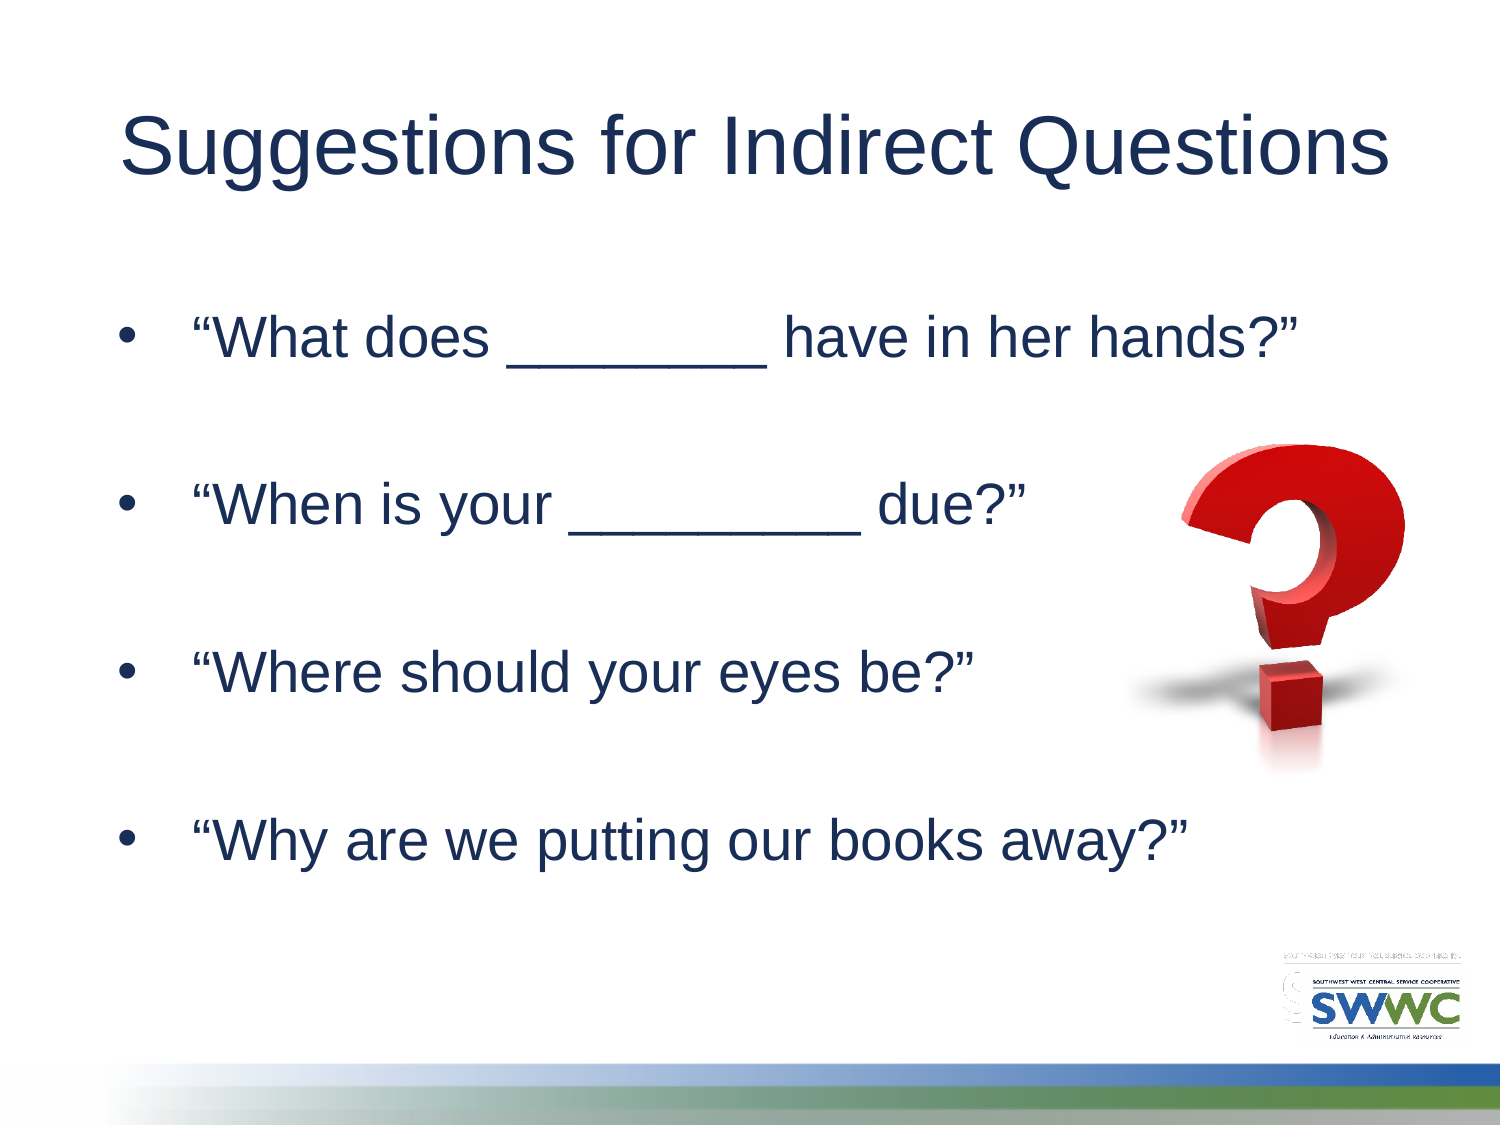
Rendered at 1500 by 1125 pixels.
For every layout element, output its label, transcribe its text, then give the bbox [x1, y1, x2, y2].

picture [1108, 434, 1432, 779]
picture [1274, 869, 1470, 1063]
list Suggestions for Indirect Questions [103, 95, 1409, 281]
picture [2, 1064, 1500, 1125]
list “What does ________ have in her hands?” “When is your _________ due?” “Where should your eyes be?” “Why are we putting our books away?” [103, 299, 1421, 979]
